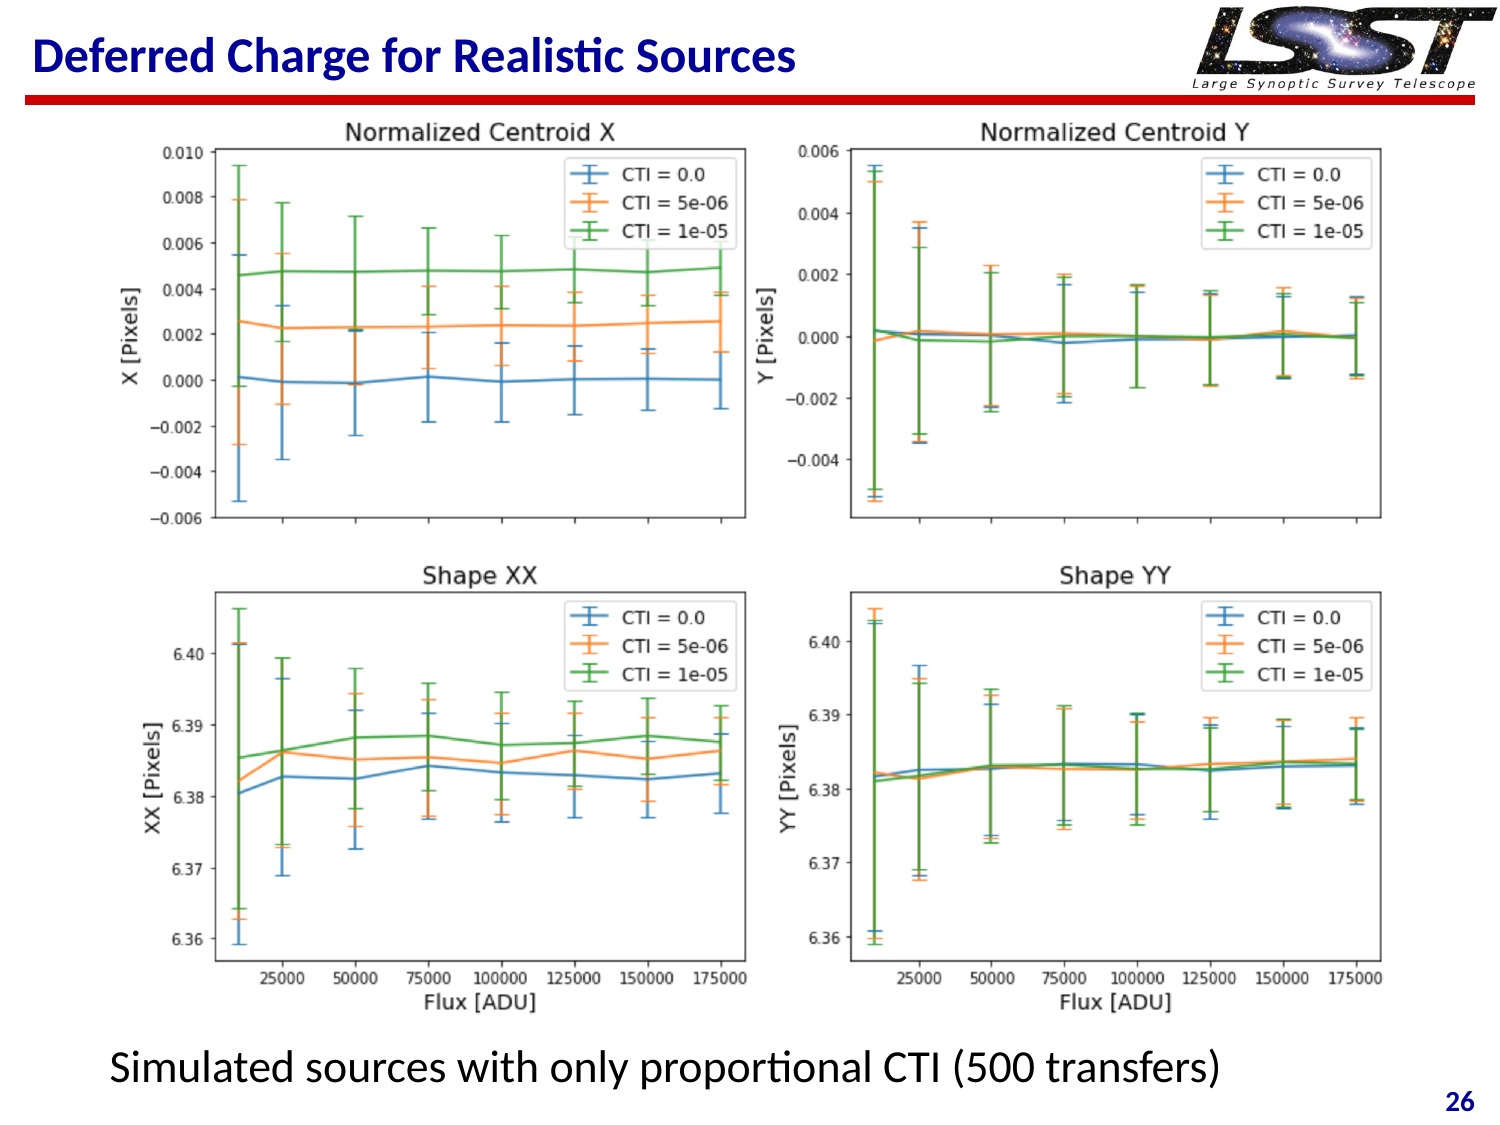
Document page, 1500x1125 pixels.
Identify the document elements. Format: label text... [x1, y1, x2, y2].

text_box Simulated sources with only proportional CTI (500 transfers) [94, 1028, 1406, 1100]
picture [104, 118, 1396, 1021]
title Deferred Charge for Realistic Sources [24, 16, 1175, 88]
slide_number ‹#› [1374, 1087, 1475, 1113]
picture [1187, 3, 1500, 92]
